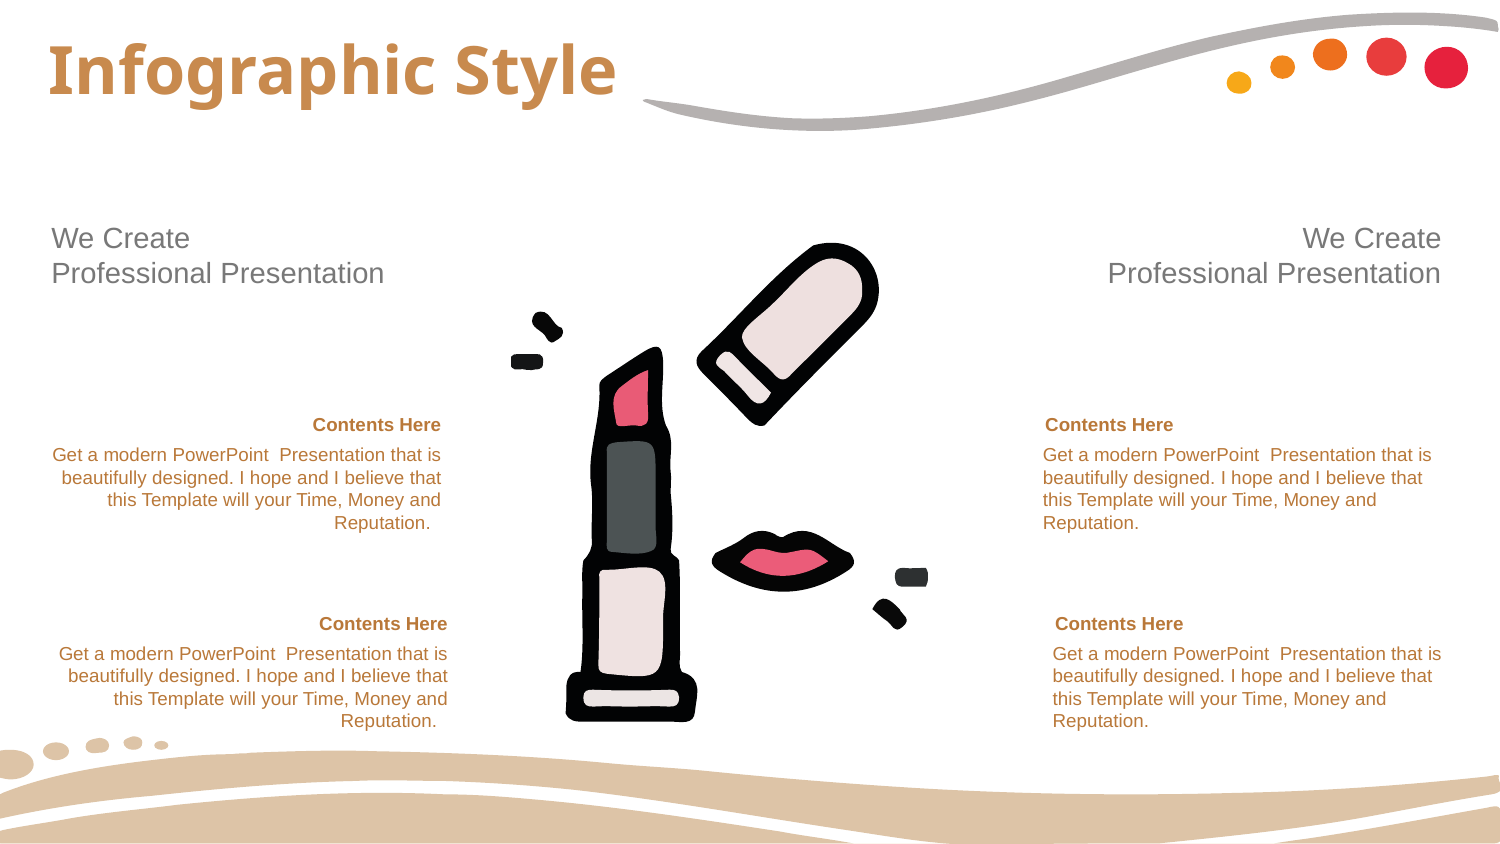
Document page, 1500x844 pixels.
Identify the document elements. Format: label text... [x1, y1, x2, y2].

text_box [1033, 405, 1447, 519]
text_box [48, 603, 462, 718]
subtitle Infographic Style [0, 12, 705, 220]
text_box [42, 405, 455, 519]
text_box We Create Professional Presentation [977, 219, 1446, 290]
picture [510, 241, 929, 723]
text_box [1043, 603, 1456, 718]
text_box We Create Professional Presentation [42, 219, 511, 290]
